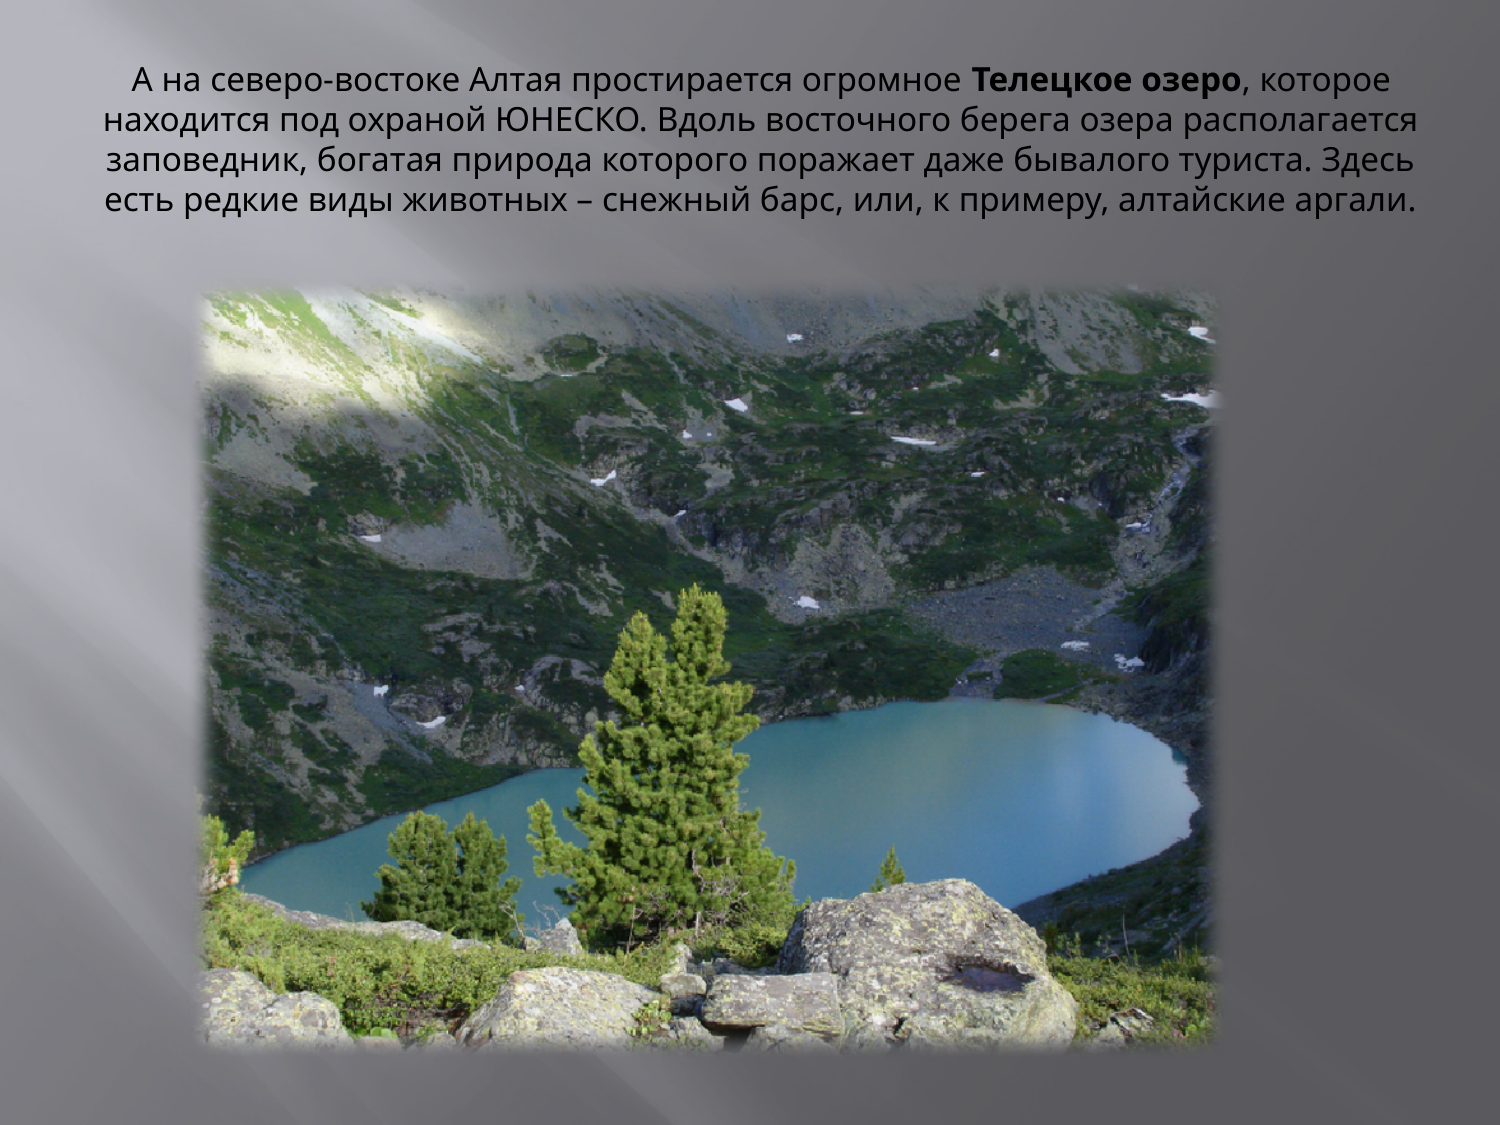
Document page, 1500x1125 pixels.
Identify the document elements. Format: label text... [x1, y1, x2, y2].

title А на северо-востоке Алтая простирается огромное Телецкое озеро, которое находится под охраной ЮНЕСКО. Вдоль восточного берега озера располагается заповедник, богатая природа которого поражает даже бывалого туриста. Здесь есть редкие виды животных – снежный барс, или, к примеру, алтайские аргали. [86, 44, 1437, 233]
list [188, 277, 1230, 1059]
